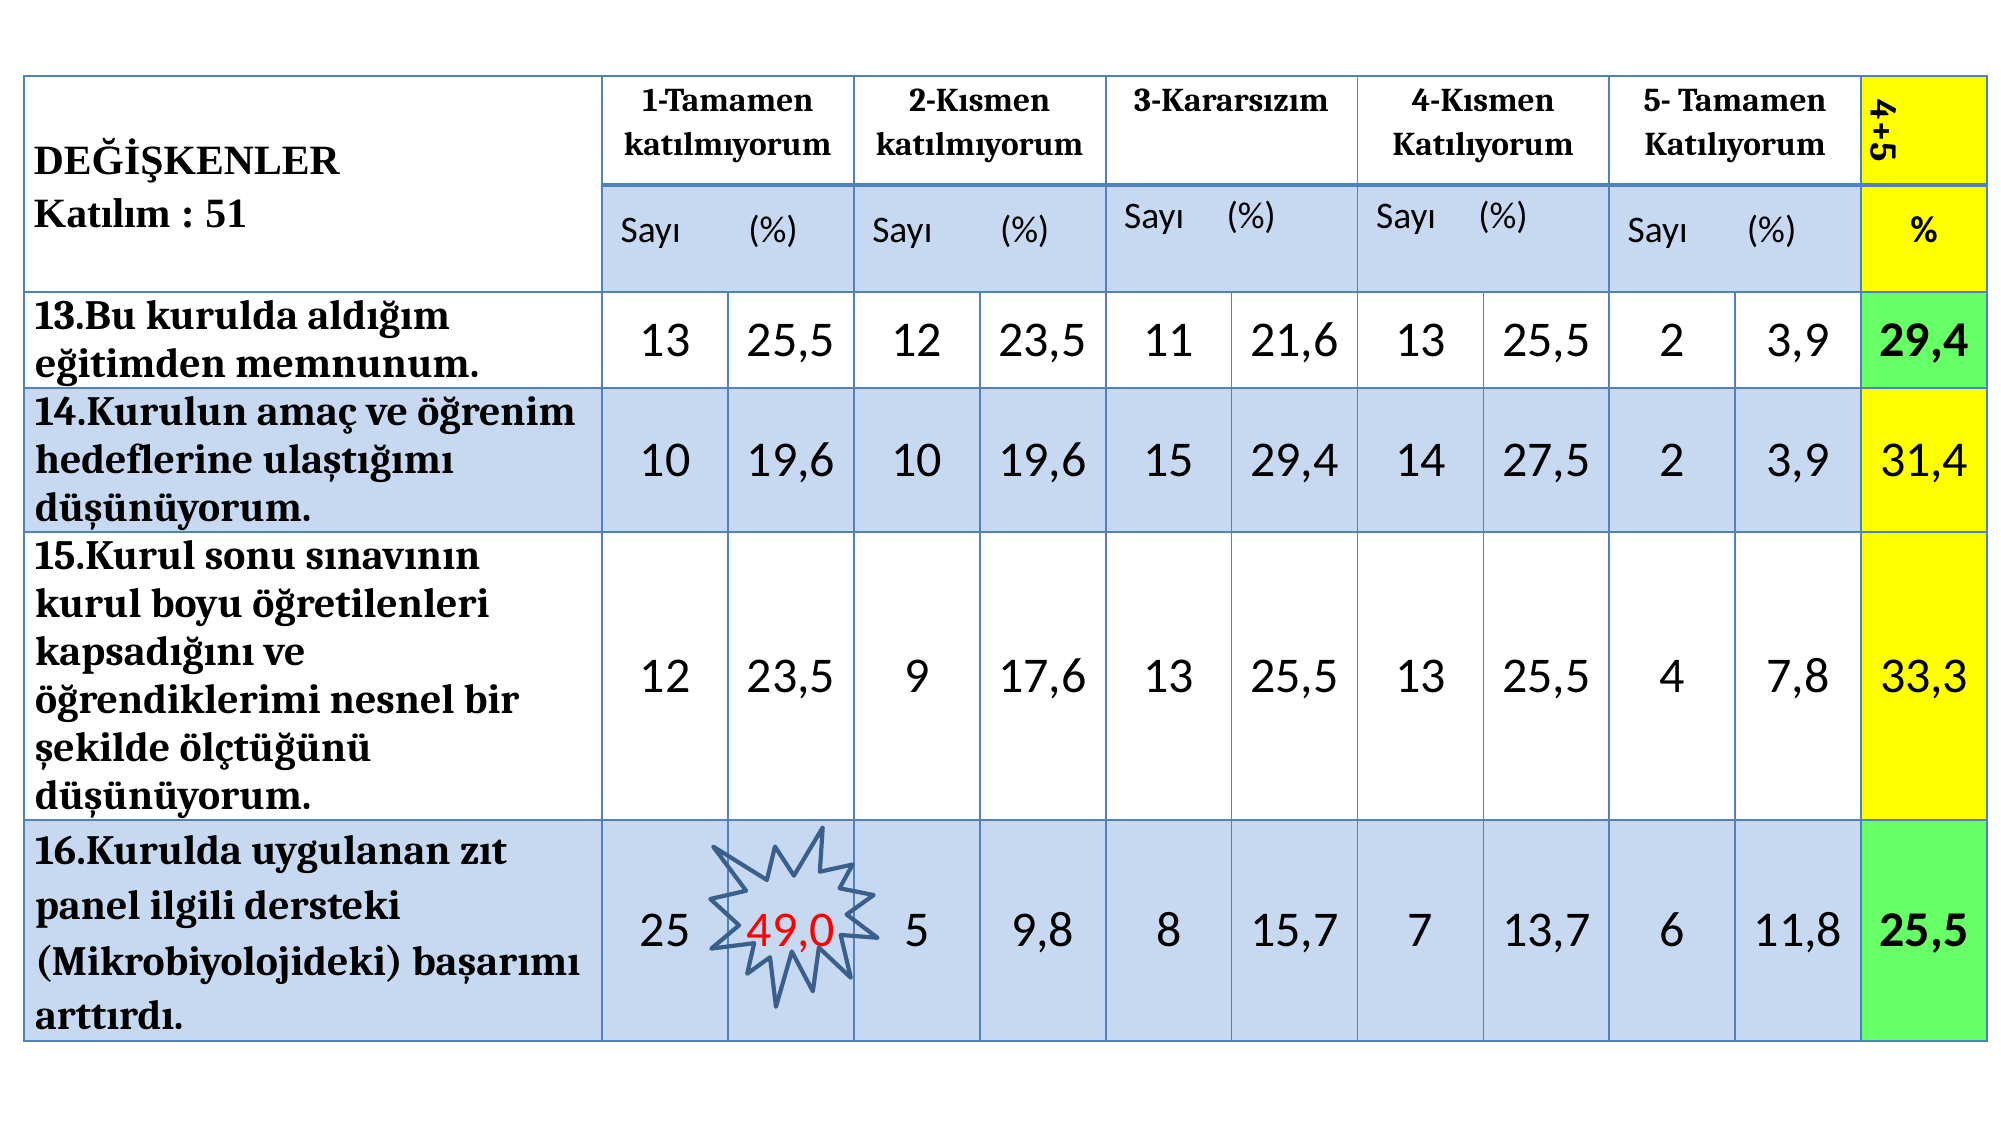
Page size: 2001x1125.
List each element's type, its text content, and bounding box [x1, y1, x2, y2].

table_cell Sayı (%) [1107, 187, 1357, 291]
table_cell 49,0 [729, 873, 741, 892]
table_cell 25,5 [729, 293, 853, 387]
table_cell 11,8 [1736, 821, 1860, 1040]
table_cell 15.Kurul sonu sınavının kurul boyu öğretilenleri kapsadığını ve öğrendiklerimi nesnel bir şekilde ölçtüğünü düşünüyorum. [25, 533, 601, 819]
table_cell 7,8 [1736, 533, 1860, 819]
table_cell Sayı (%) [855, 187, 1105, 291]
table_cell 14.Kurulun amaç ve öğrenim hedeflerine ulaştığımı düşünüyorum. [25, 389, 601, 531]
table_cell 3,9 [1736, 389, 1860, 531]
table_header 5- Tamamen Katılıyorum [1610, 77, 1860, 183]
table_cell 13 [1358, 533, 1483, 819]
table_header 3-Kararsızım [1107, 77, 1357, 183]
table_cell 16.Kurulda uygulanan zıt panel ilgili dersteki (Mikrobiyolojideki) başarımı arttırdı. [25, 821, 601, 1040]
table_cell 10 [855, 389, 979, 531]
table_cell 21,6 [1232, 293, 1357, 387]
table_cell 6 [1610, 821, 1734, 1040]
table_cell 5 [855, 821, 979, 1040]
table_cell 31,4 [1862, 389, 1986, 531]
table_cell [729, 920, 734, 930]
table_cell 19,6 [981, 389, 1105, 531]
table_cell 9,8 [981, 821, 1105, 1040]
table_cell 49,0 [844, 870, 853, 888]
table_cell 33,3 [1862, 533, 1986, 819]
table_cell 10 [603, 389, 727, 531]
table_cell 4 [1610, 533, 1734, 819]
table_cell 14 [1358, 389, 1483, 531]
table_cell 27,5 [1484, 389, 1608, 531]
table_cell 49,0 [729, 946, 853, 1040]
table_cell 2 [1610, 389, 1734, 531]
table_header 4+5 [1862, 77, 1986, 183]
table_header DEĞİŞKENLER Katılım : 51 [25, 77, 601, 291]
table_cell 13,7 [1484, 821, 1608, 1040]
table_header 4-Kısmen Katılıyorum [1358, 77, 1608, 183]
table_cell 2 [1610, 293, 1734, 387]
table_cell 12 [603, 533, 727, 819]
table_cell 17,6 [981, 533, 1105, 819]
table_header 1-Tamamen katılmıyorum [603, 77, 853, 183]
table_cell Sayı (%) [603, 187, 853, 291]
table_cell 13 [603, 293, 727, 387]
table_cell % [1862, 187, 1986, 291]
table_cell 25,5 [1862, 821, 1986, 1040]
table_cell 29,4 [1862, 293, 1986, 387]
table_cell 15 [1107, 389, 1231, 531]
table_cell 49,0 [729, 821, 853, 875]
table_cell 25 [603, 821, 727, 1040]
table_cell 25,5 [1232, 533, 1357, 819]
table_header 2-Kısmen katılmıyorum [855, 77, 1105, 183]
table_cell 29,4 [1232, 389, 1357, 531]
table_cell 8 [1107, 821, 1231, 1040]
table_cell 23,5 [729, 533, 853, 819]
table_cell 13.Bu kurulda aldığım eğitimden memnunum. [25, 293, 601, 387]
table_cell 25,5 [1484, 533, 1608, 819]
table_cell 19,6 [729, 389, 853, 531]
text_box [708, 825, 880, 1009]
table_cell 13 [1107, 533, 1231, 819]
table_cell 11 [1107, 293, 1231, 387]
table_cell 23,5 [981, 293, 1105, 387]
table_cell 12 [855, 293, 979, 387]
table_cell 7 [1358, 821, 1483, 1040]
table_cell 15,7 [1232, 821, 1357, 1040]
table_cell 9 [855, 533, 979, 819]
table_cell 3,9 [1736, 293, 1860, 387]
table_cell 49,0 [844, 938, 853, 973]
table_cell 13 [1358, 293, 1483, 387]
table_cell Sayı (%) [1358, 187, 1608, 291]
table_cell Sayı (%) [1610, 187, 1860, 291]
table_cell 25,5 [1484, 293, 1608, 387]
